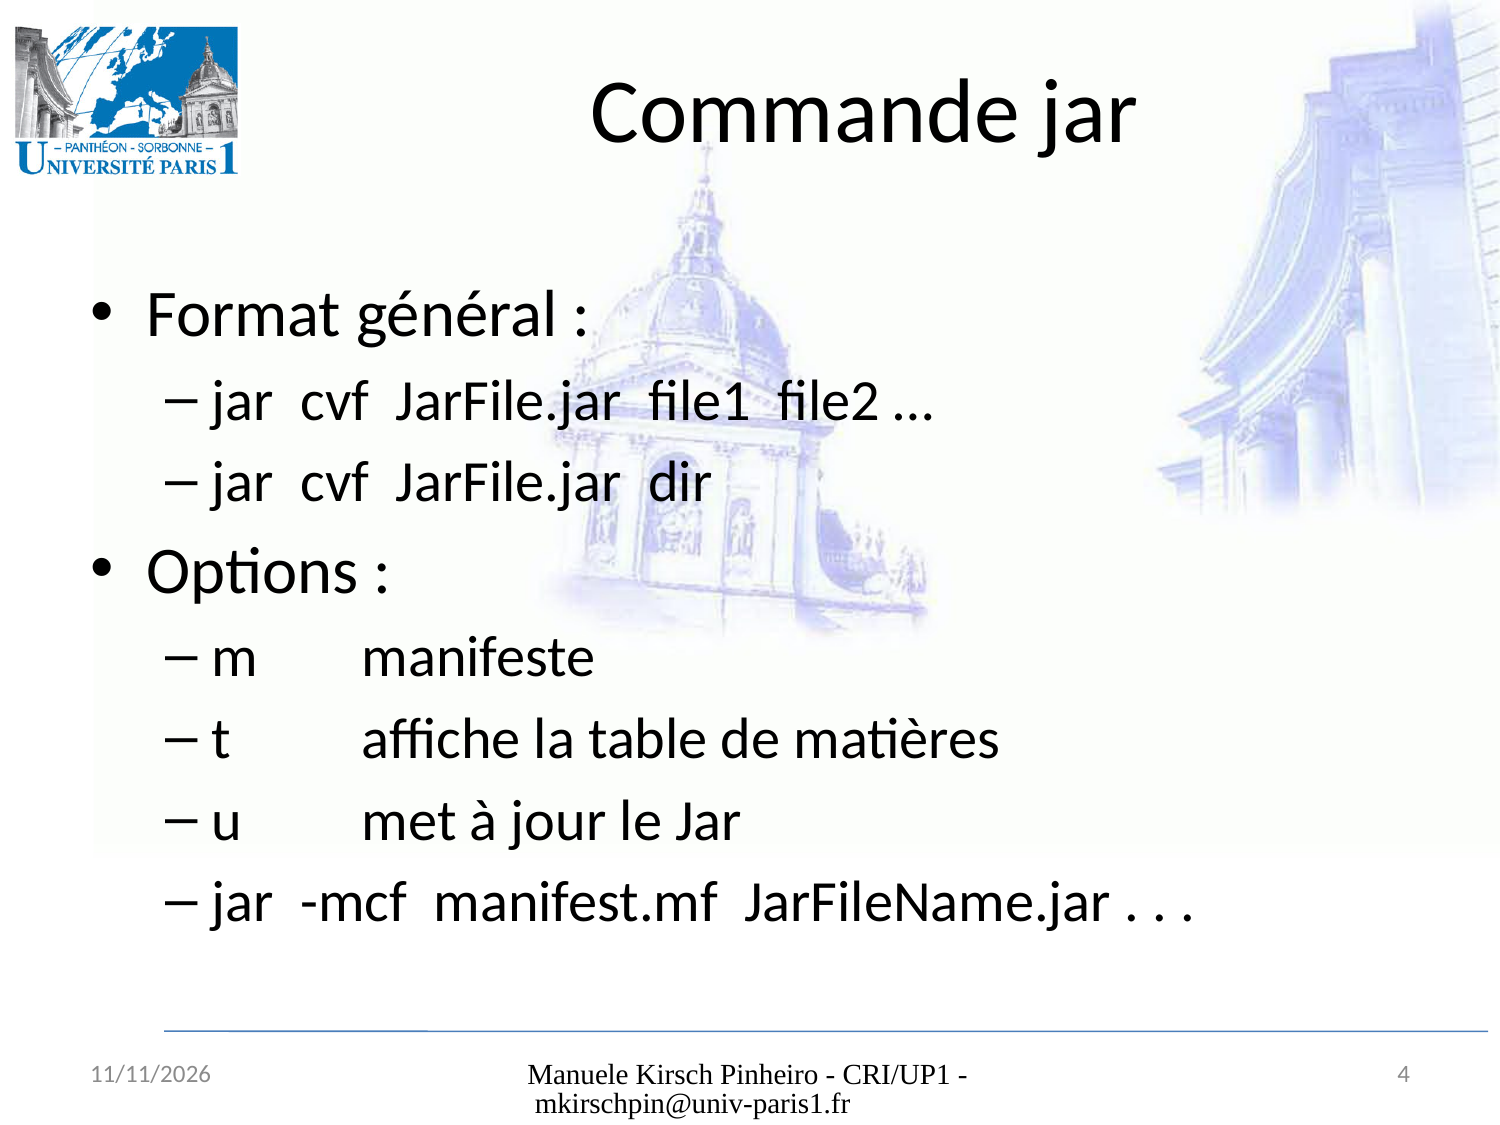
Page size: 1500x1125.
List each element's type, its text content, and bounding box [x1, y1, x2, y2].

picture [0, 0, 1500, 1125]
slide_number 4 [1074, 1042, 1425, 1103]
title Commande jar [257, 11, 1472, 200]
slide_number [75, 1042, 425, 1103]
list Format général : jar cvf JarFile.jar file1 file2 … jar cvf JarFile.jar dir Options : m manifeste t affiche la table de matières u met à jour le Jar jar -mcf manifest.mf JarFileName.jar . . . [75, 262, 1425, 1005]
footer Manuele Kirsch Pinheiro - CRI/UP1 - mkirschpin@univ-paris1.fr [512, 1042, 988, 1103]
